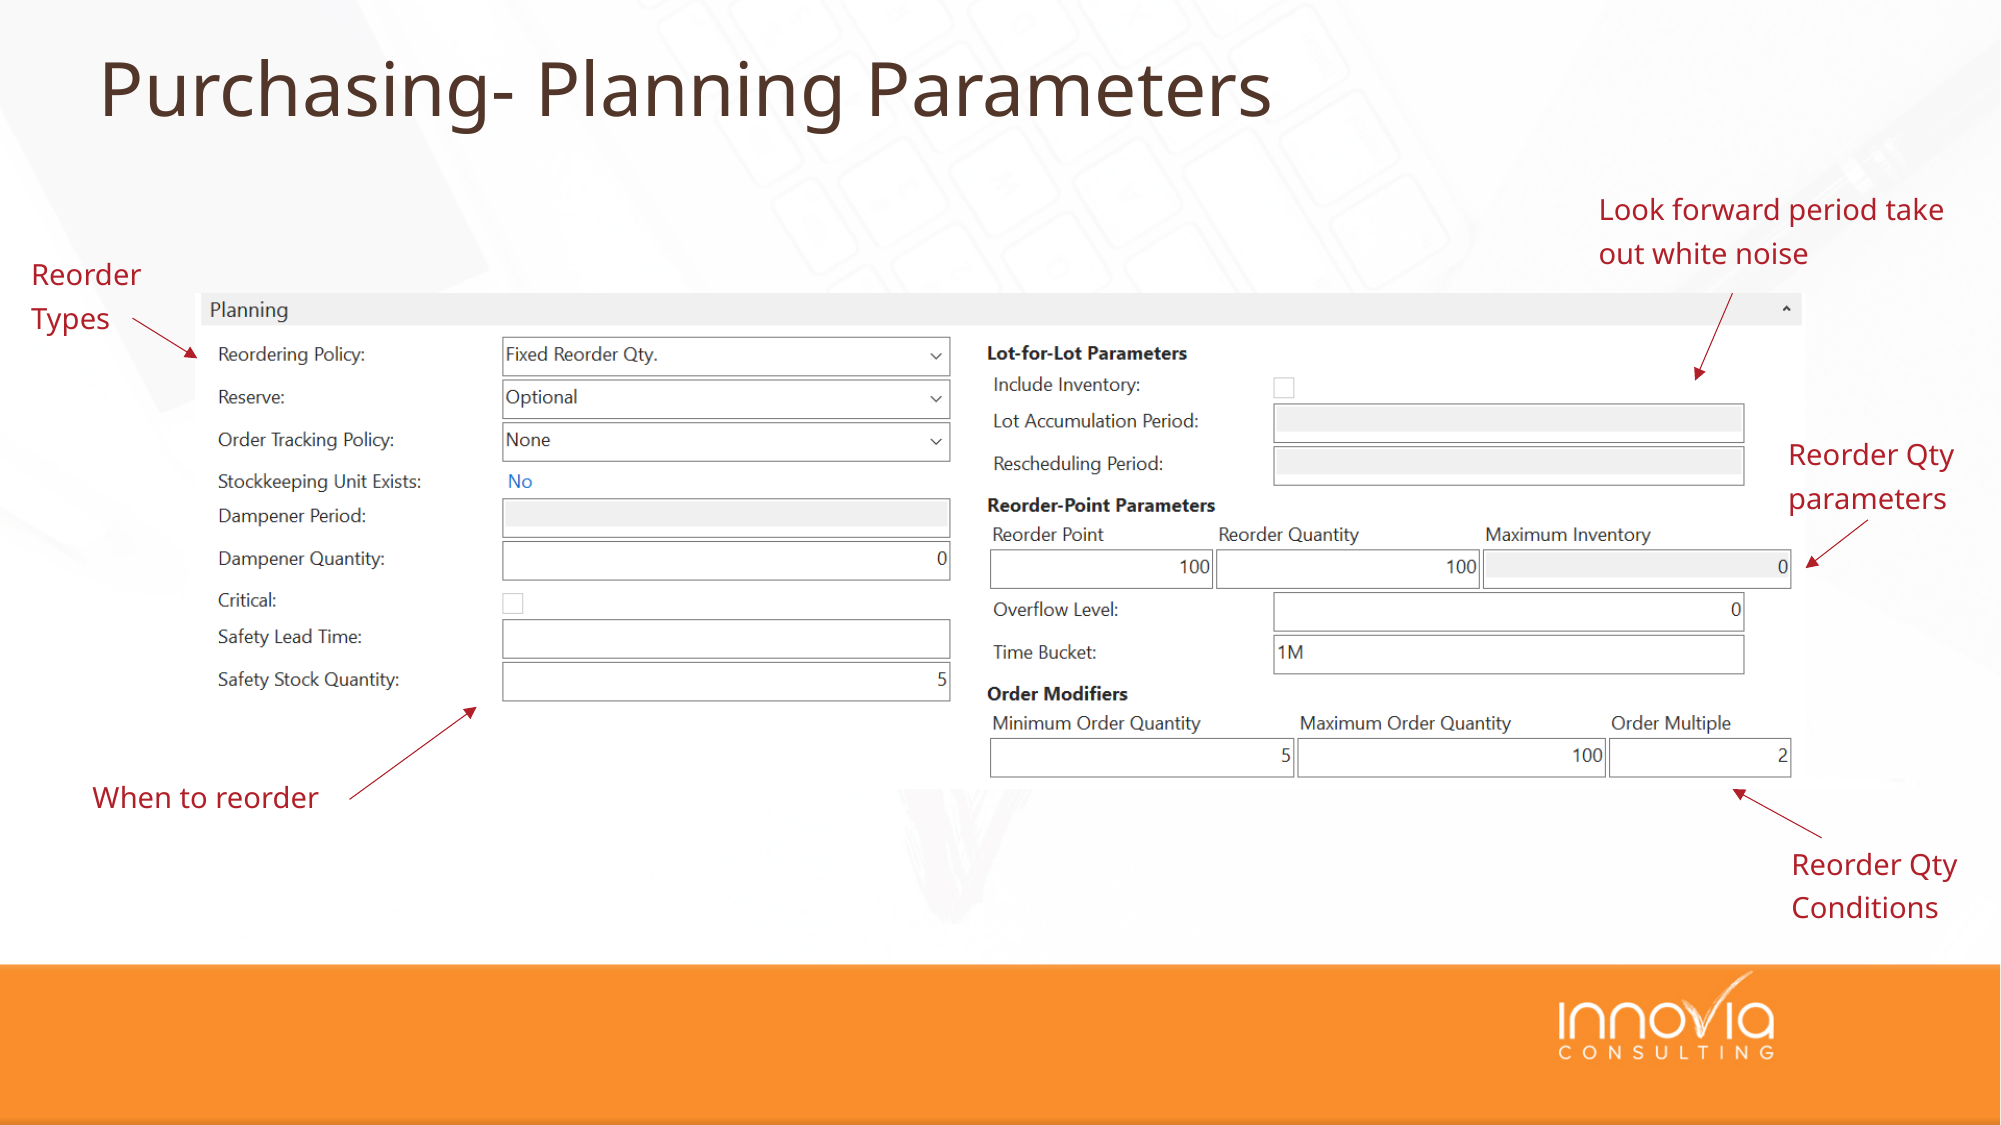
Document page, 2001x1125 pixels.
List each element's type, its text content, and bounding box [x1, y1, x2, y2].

picture [0, 0, 2001, 1125]
text_box When to reorder [62, 767, 350, 831]
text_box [1695, 293, 1733, 381]
text_box Reorder Qty parameters [1806, 416, 1993, 540]
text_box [358, 706, 477, 809]
text_box Reorder Qty Conditions [1761, 825, 1988, 950]
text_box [132, 318, 198, 359]
text_box Look forward period take out white noise [1568, 171, 1983, 295]
text_box Reorder Types [0, 236, 180, 360]
text_box Purchasing- Planning Parameters [84, 34, 1289, 140]
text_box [1732, 788, 1822, 838]
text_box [1805, 519, 1868, 569]
